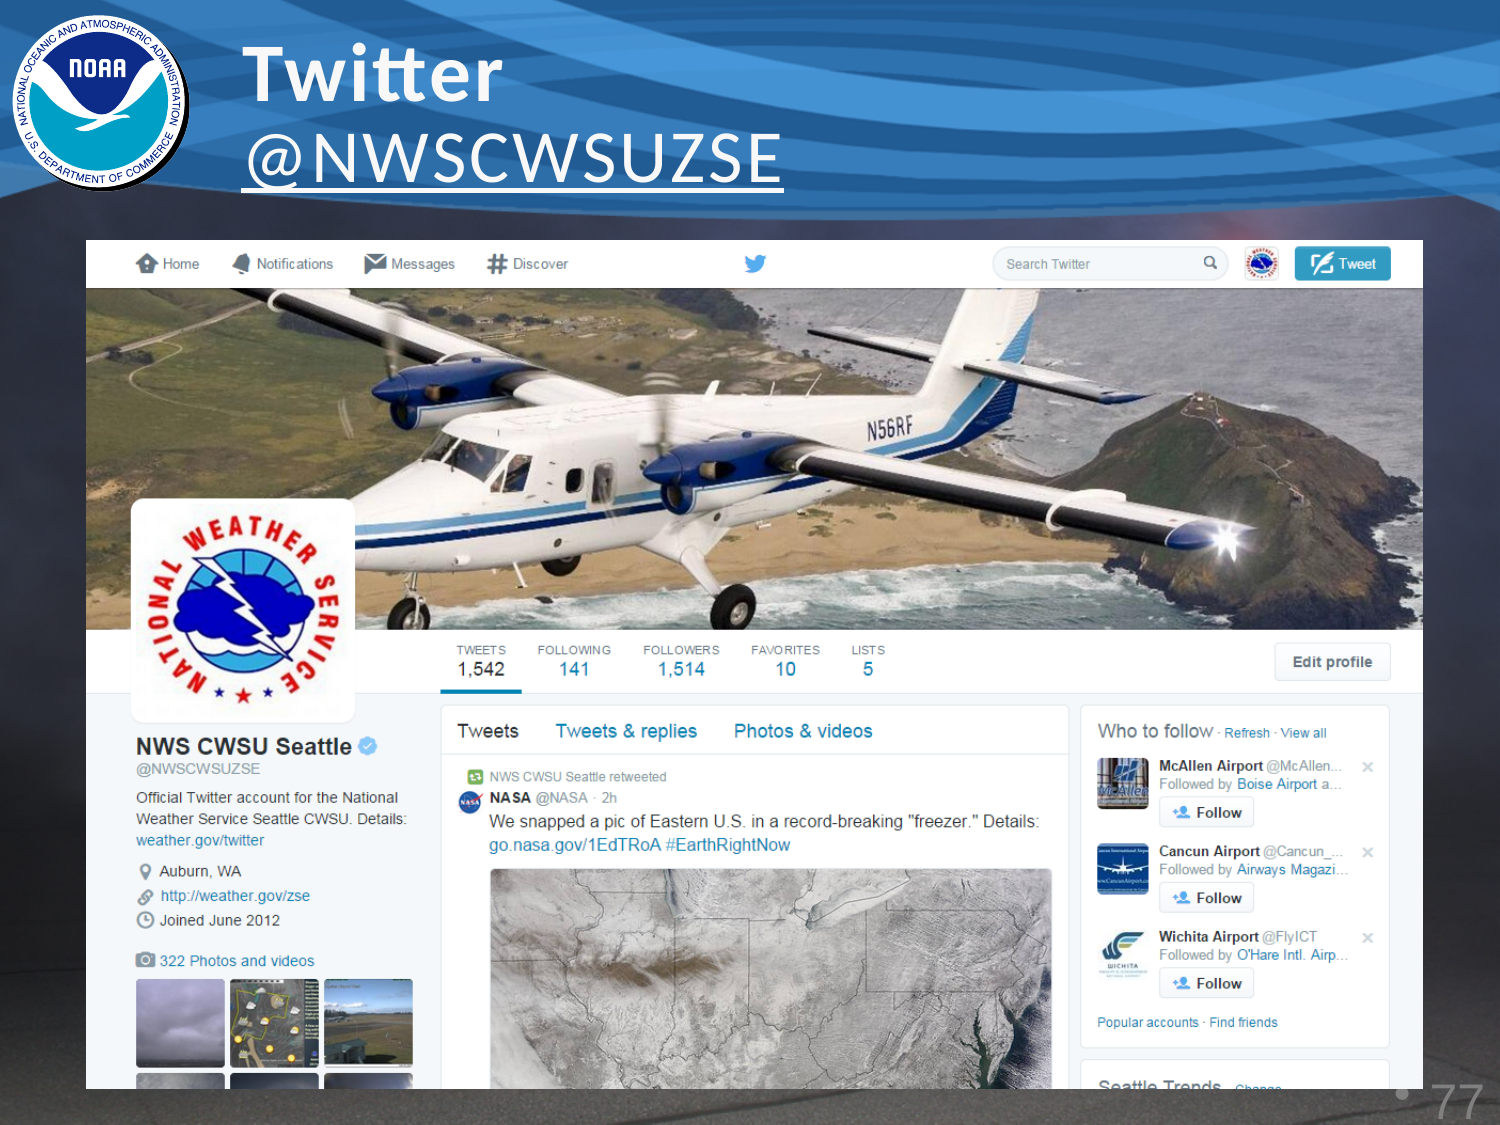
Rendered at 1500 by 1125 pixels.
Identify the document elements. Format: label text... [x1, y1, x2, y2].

slide_number 76 [1050, 1062, 1500, 1125]
text_box @NWSCWSUZSE [226, 100, 799, 206]
text_box Twitter [227, 10, 520, 100]
picture [0, 0, 1500, 1125]
